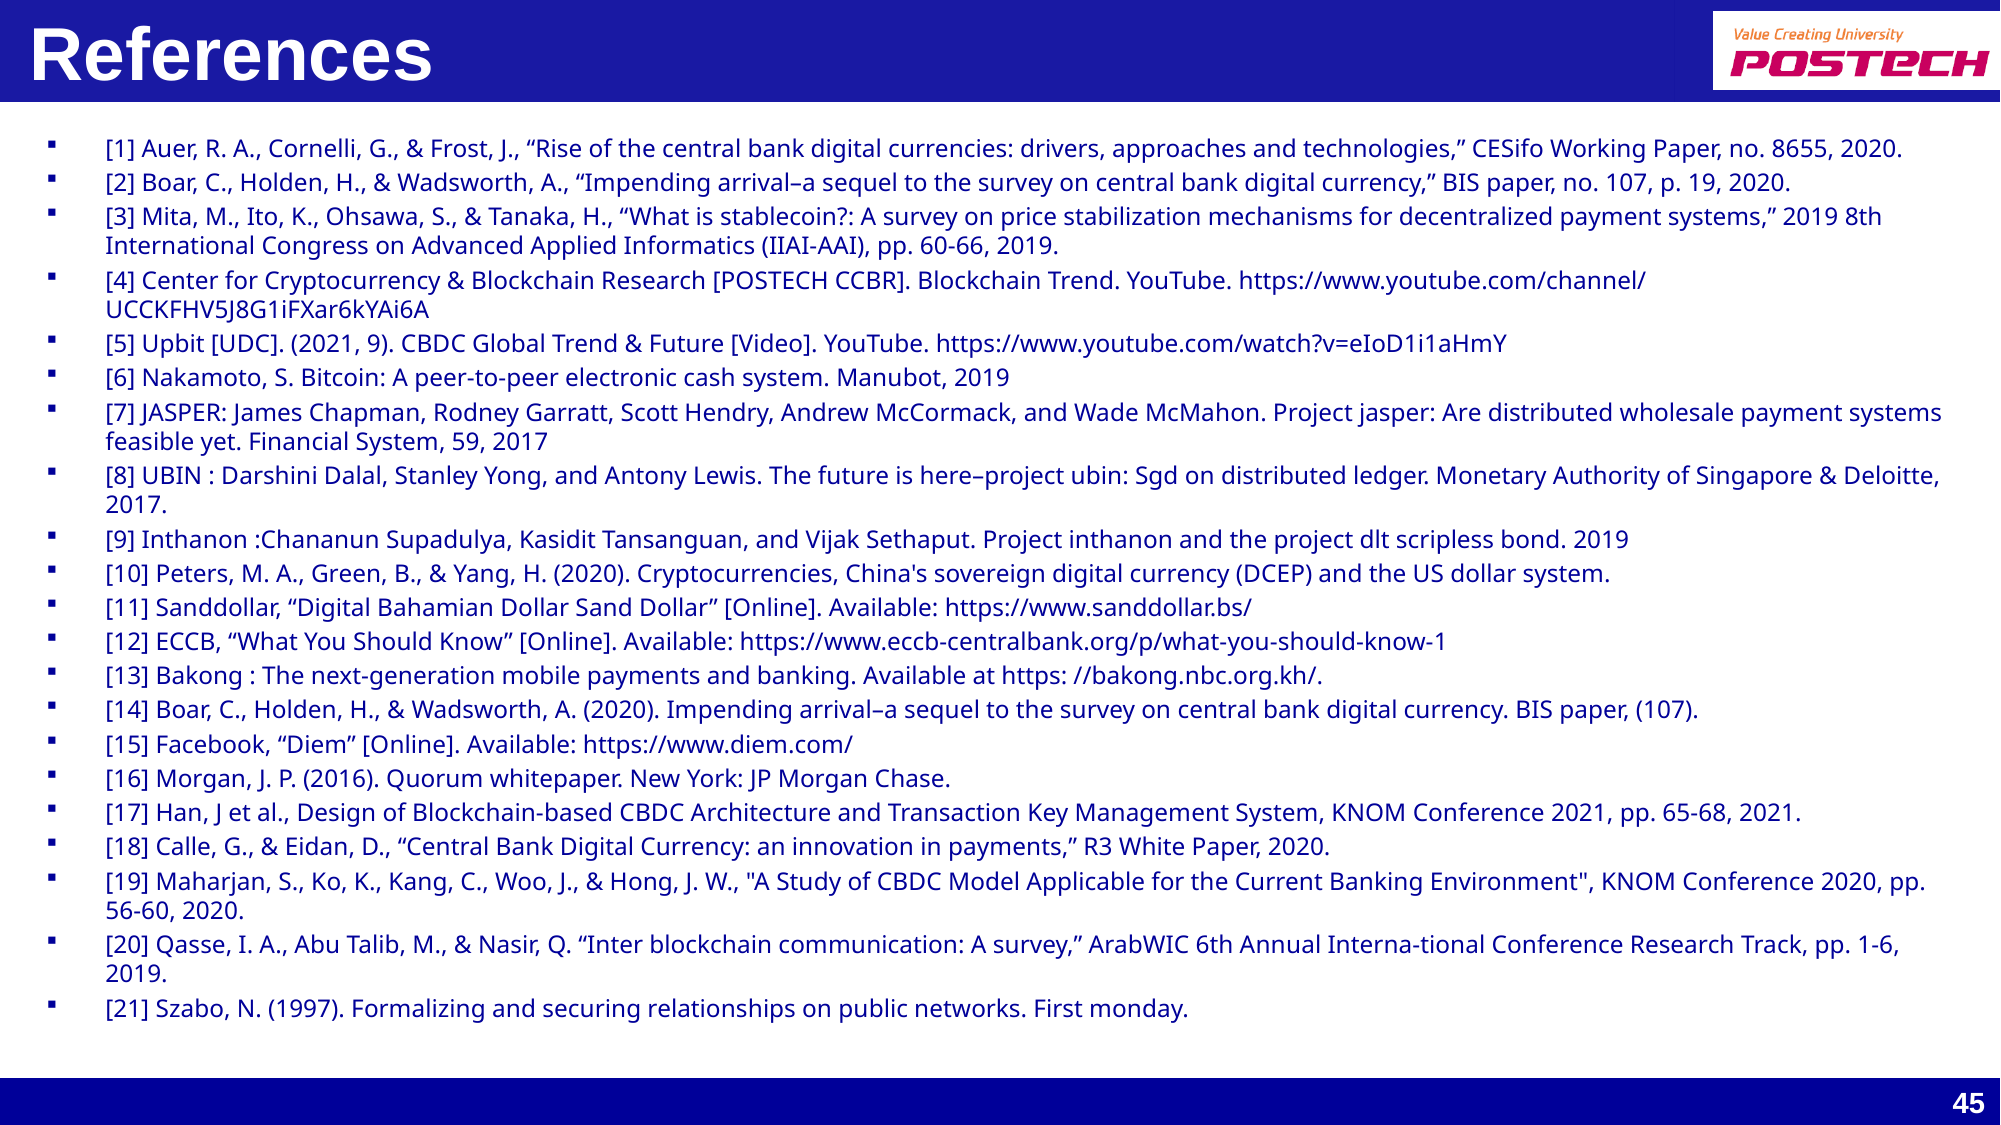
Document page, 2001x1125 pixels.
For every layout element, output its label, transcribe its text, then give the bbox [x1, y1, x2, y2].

list [1] Auer, R. A., Cornelli, G., & Frost, J., “Rise of the central bank digital currencies: drivers, approaches and technologies,” CESifo Working Paper, no. 8655, 2020. [2] Boar, C., Holden, H., & Wadsworth, A., “Impending arrival–a sequel to the survey on central bank digital currency,” BIS paper, no. 107, p. 19, 2020. [3] Mita, M., Ito, K., Ohsawa, S., & Tanaka, H., “What is stablecoin?: A survey on price stabilization mechanisms for decentralized payment systems,” 2019 8th International Congress on Advanced Applied Informatics (IIAI-AAI), pp. 60-66, 2019. [4] Center for Cryptocurrency & Blockchain Research [POSTECH CCBR]. Blockchain Trend. YouTube. https://www.youtube.com/channel/UCCKFHV5J8G1iFXar6kYAi6A [5] Upbit [UDC]. (2021, 9). CBDC Global Trend & Future [Video]. YouTube. https://www.youtube.com/watch?v=eIoD1i1aHmY [6] Nakamoto, S. Bitcoin: A peer-to-peer electronic cash system. Manubot, 2019 [7] JASPER: James Chapman, Rodney Garratt, Scott Hendry, Andrew McCormack, and Wade McMahon. Project jasper: Are distributed wholesale payment systems feasible yet. Financial System, 59, 2017 [8] UBIN : Darshini Dalal, Stanley Yong, and Antony Lewis. The future is here–project ubin: Sgd on distributed ledger. Monetary Authority of Singapore & Deloitte, 2017. [9] Inthanon :Chananun Supadulya, Kasidit Tansanguan, and Vijak Sethaput. Project inthanon and the project dlt scripless bond. 2019 [10] Peters, M. A., Green, B., & Yang, H. (2020). Cryptocurrencies, China's sovereign digital currency (DCEP) and the US dollar system. [11] Sanddollar, “Digital Bahamian Dollar Sand Dollar” [Online]. Available: https://www.sanddollar.bs/ [12] ECCB, “What You Should Know” [Online]. Available: https://www.eccb-centralbank.org/p/what-you-should-know-1 [13] Bakong : The next-generation mobile payments and banking. Available at https: //bakong.nbc.org.kh/. [14] Boar, C., Holden, H., & Wadsworth, A. (2020). Impending arrival–a sequel to the survey on central bank digital currency. BIS paper, (107). [15] Facebook, “Diem” [Online]. Available: https://www.diem.com/ [16] Morgan, J. P. (2016). Quorum whitepaper. New York: JP Morgan Chase. [17] Han, J et al., Design of Blockchain-based CBDC Architecture and Transaction Key Management System, KNOM Conference 2021, pp. 65-68, 2021. [18] Calle, G., & Eidan, D., “Central Bank Digital Currency: an innovation in payments,” R3 White Paper, 2020. [19] Maharjan, S., Ko, K., Kang, C., Woo, J., & Hong, J. W., "A Study of CBDC Model Applicable for the Current Banking Environment", KNOM Conference 2020, pp. 56-60, 2020. [20] Qasse, I. A., Abu Talib, M., & Nasir, Q. “Inter blockchain communication: A survey,” ArabWIC 6th Annual Interna-tional Conference Research Track, pp. 1-6, 2019. [21] Szabo, N. (1997). Formalizing and securing relationships on public networks. First monday. [31, 125, 1969, 1047]
picture [1675, 0, 2001, 102]
title References [0, 0, 1675, 103]
